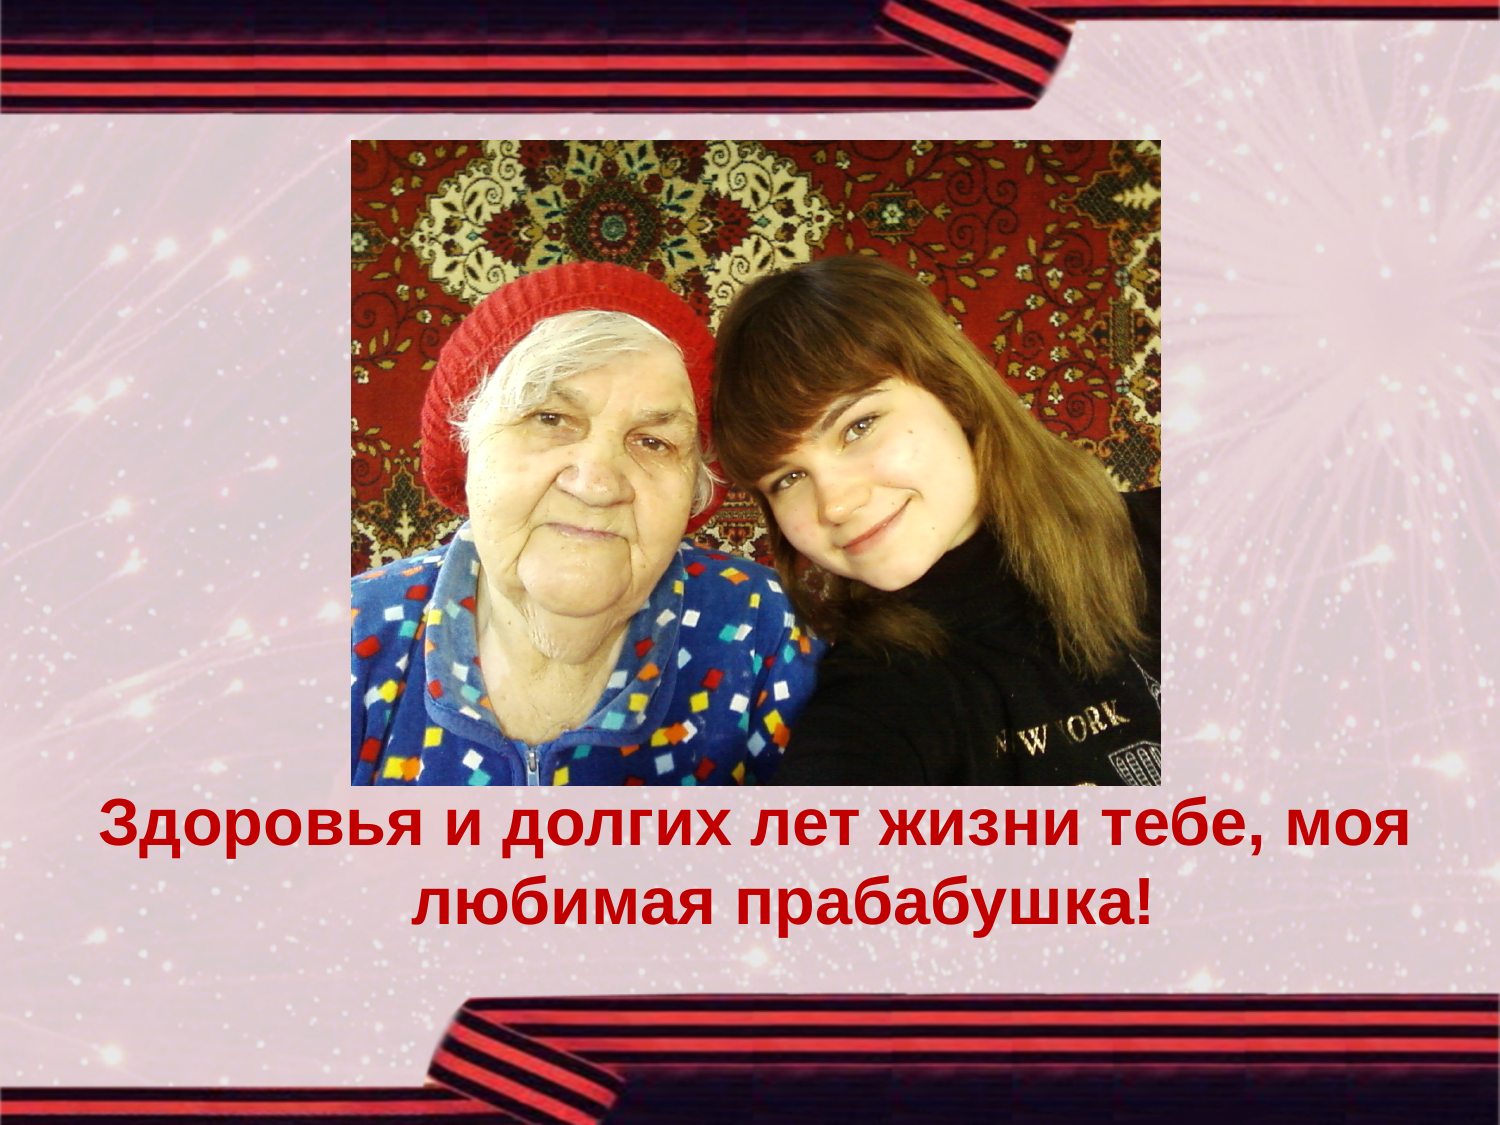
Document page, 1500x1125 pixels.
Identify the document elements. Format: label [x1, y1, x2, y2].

list [0, 0, 1500, 1125]
picture [351, 140, 1161, 786]
